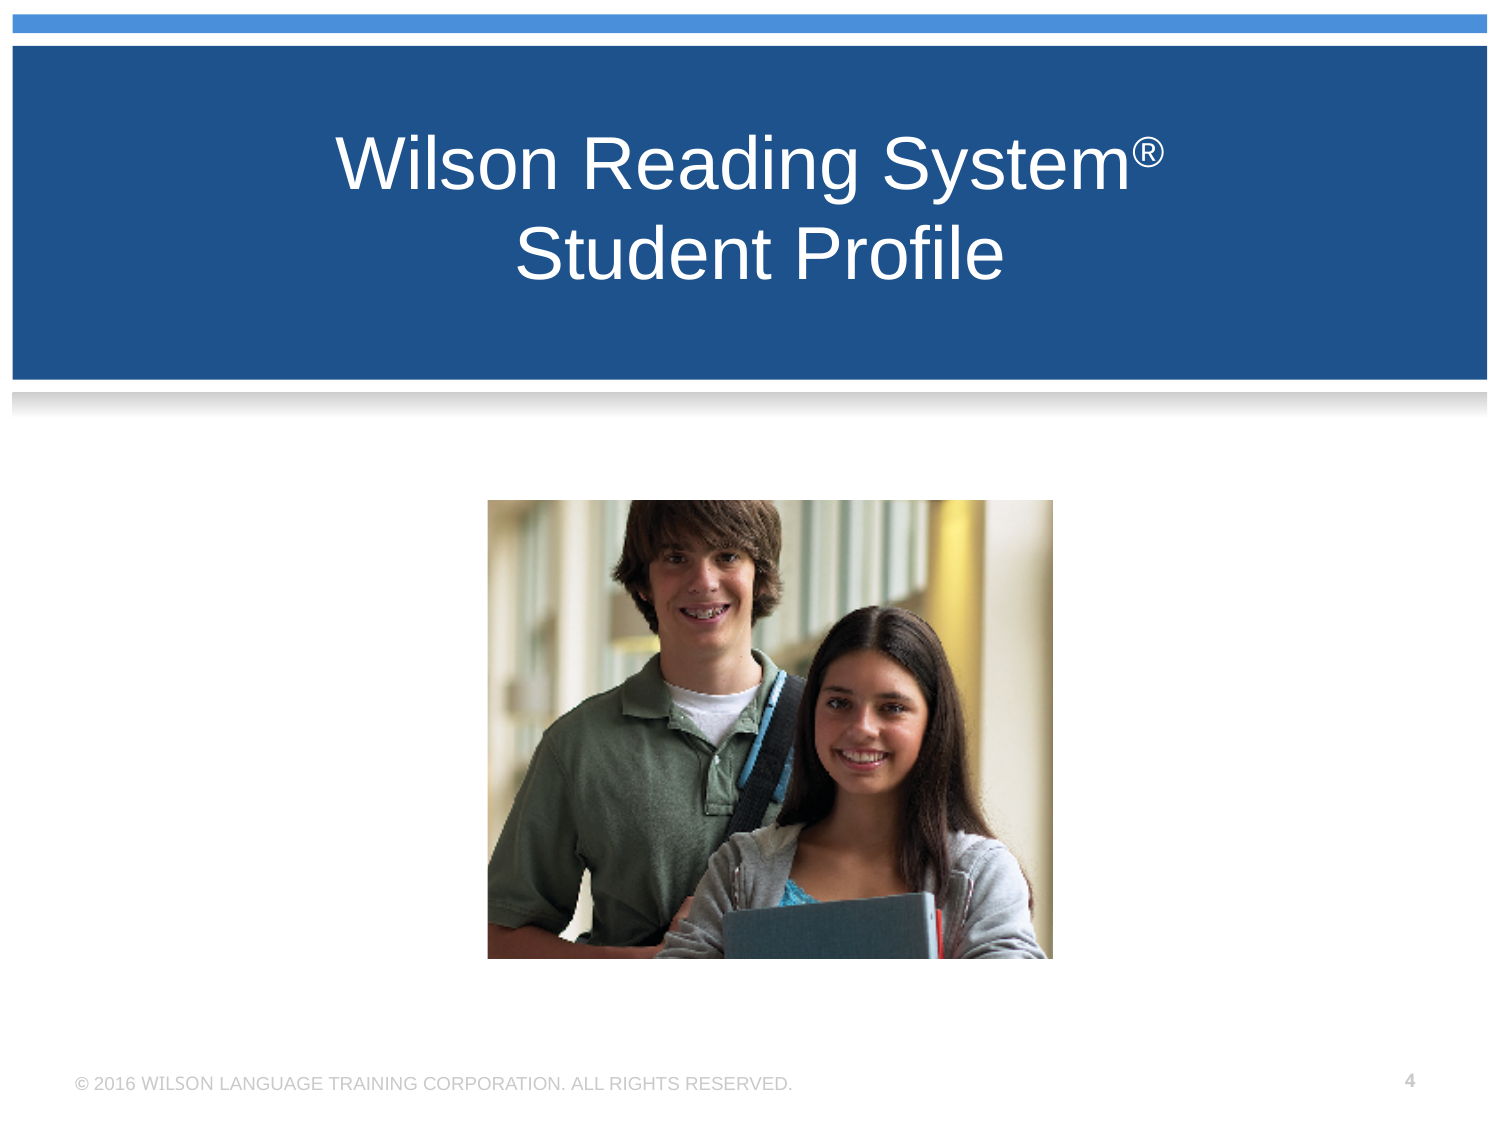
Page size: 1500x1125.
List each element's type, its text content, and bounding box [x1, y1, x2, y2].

title Wilson Reading System® Student Profile [75, 187, 1425, 403]
picture [487, 499, 1054, 959]
